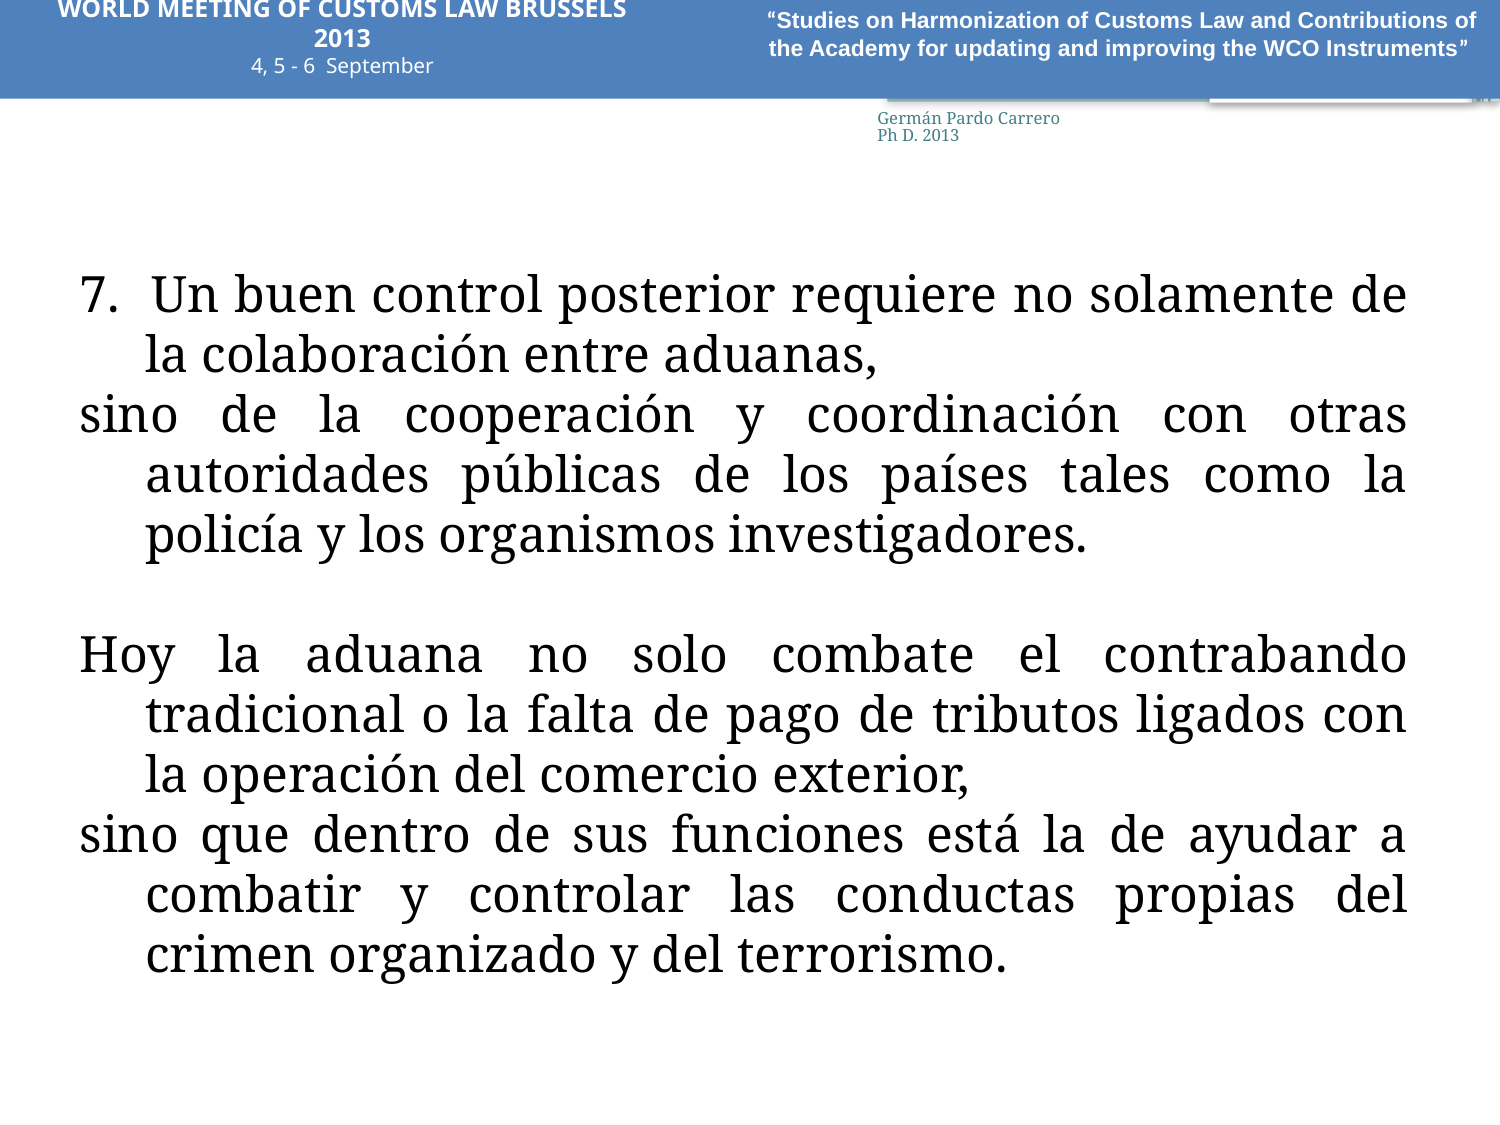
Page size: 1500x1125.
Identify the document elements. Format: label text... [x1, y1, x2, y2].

text_box “Studies on Harmonization of Customs Law and Contributions of the Academy for updating and improving the WCO Instruments” [744, 0, 1500, 68]
text_box 7. Un buen control posterior requiere no solamente de la colaboración entre aduanas, sino de la cooperación y coordinación con otras autoridades públicas de los países tales como la policía y los organismos investigadores. Hoy la aduana no solo combate el contrabando tradicional o la falta de pago de tributos ligados con la operación del comercio exterior, sino que dentro de sus funciones está la de ayudar a combatir y controlar las conductas propias del crimen organizado y del terrorismo. [64, 255, 1424, 1081]
text_box [0, 0, 1500, 100]
text_box WORLD MEETING OF CUSTOMS LAW BRUSSELS 2013 4, 5 - 6 September [29, 0, 656, 85]
footer Germán Pardo Carrero Ph D. 2013 [862, 100, 1080, 176]
